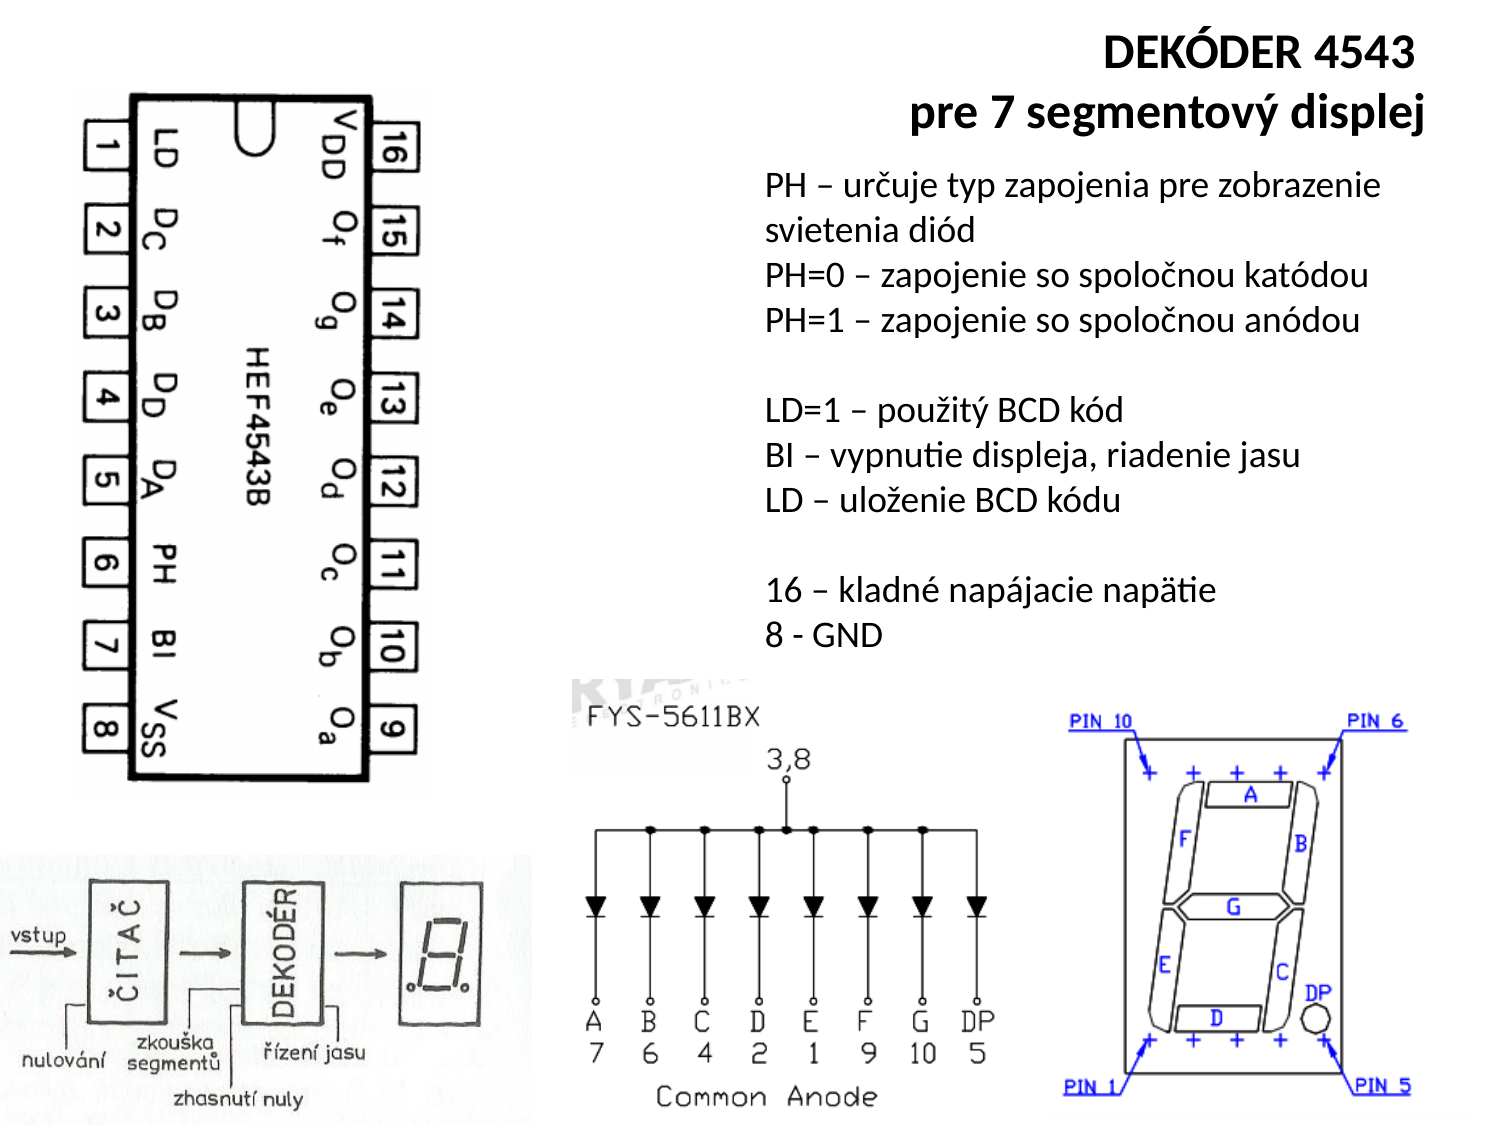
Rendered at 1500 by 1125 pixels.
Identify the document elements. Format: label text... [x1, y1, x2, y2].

text_box PH – určuje typ zapojenia pre zobrazenie svietenia diód PH=0 – zapojenie so spoločnou katódou PH=1 – zapojenie so spoločnou anódou LD=1 – použitý BCD kód BI – vypnutie displeja, riadenie jasu LD – uloženie BCD kódu 16 – kladné napájacie napätie 8 - GND [749, 152, 1453, 663]
picture [70, 70, 434, 804]
text_box DEKÓDER 4543 pre 7 segmentový displej [691, 11, 1442, 147]
picture [0, 855, 532, 1125]
picture [571, 679, 1470, 1121]
